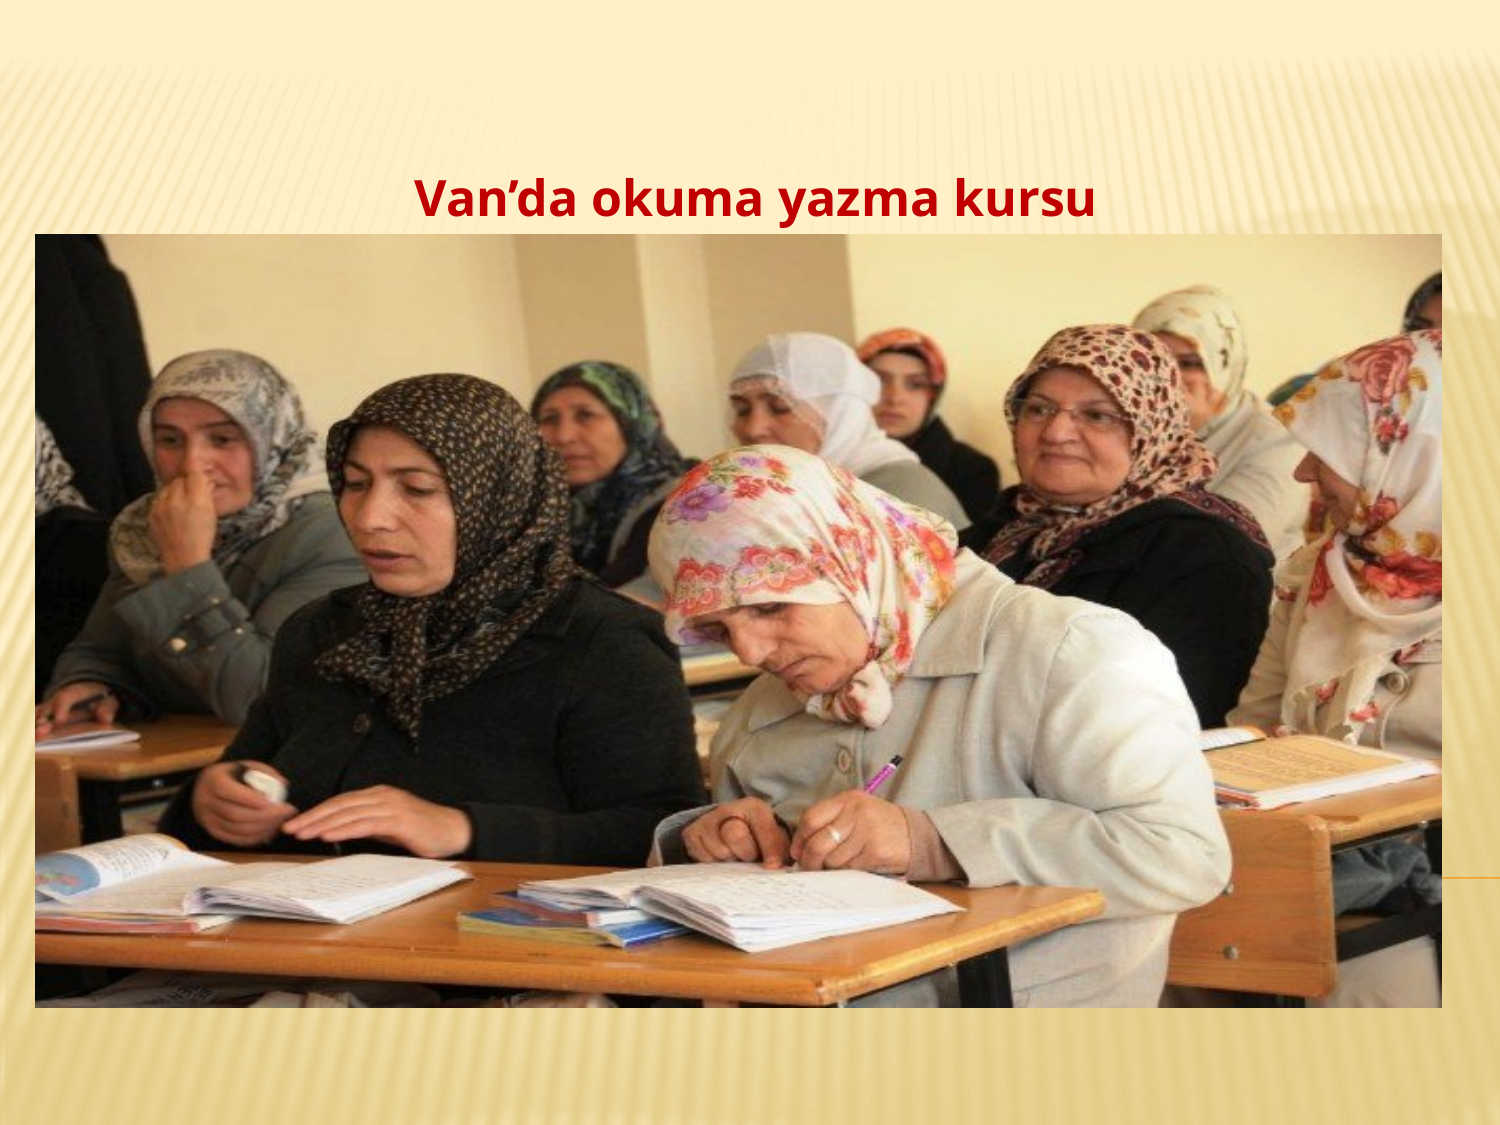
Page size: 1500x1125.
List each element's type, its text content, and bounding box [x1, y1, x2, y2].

subtitle Van’da okuma yazma kursu [62, 152, 1450, 235]
picture [34, 234, 1442, 1009]
